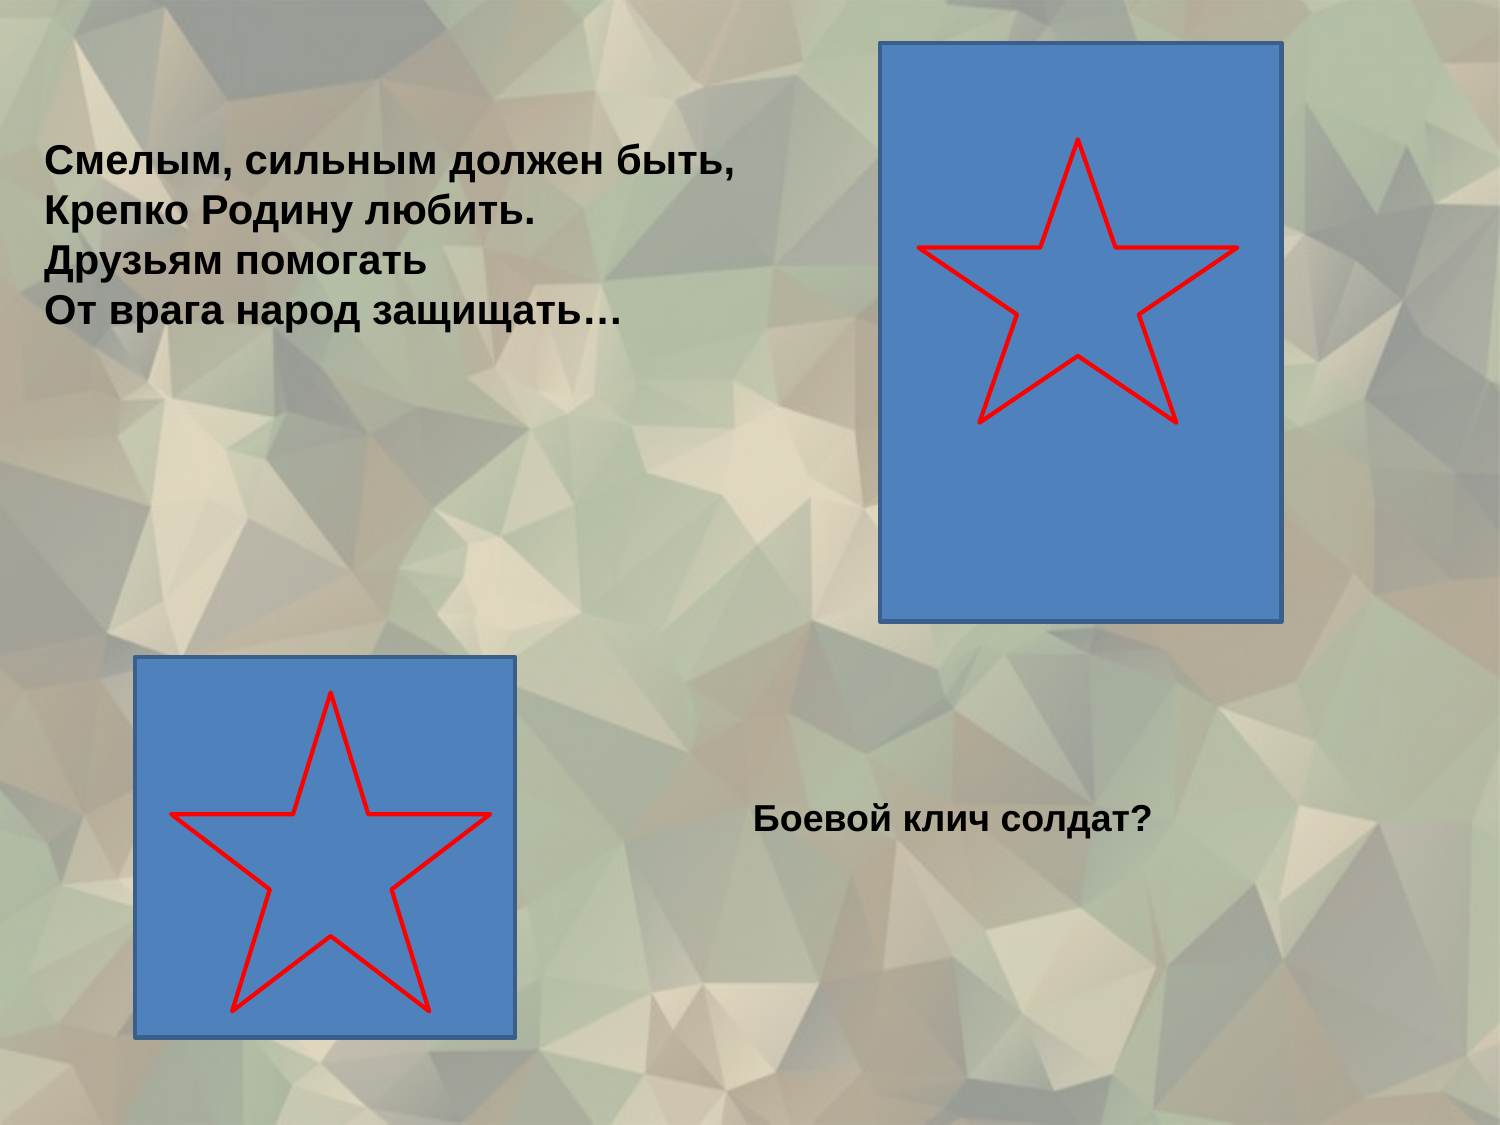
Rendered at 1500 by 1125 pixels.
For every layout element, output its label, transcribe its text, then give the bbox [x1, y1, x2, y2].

text_box Боевой клич солдат? [738, 786, 1188, 847]
picture [135, 656, 517, 1038]
text_box Смелым, сильным должен быть, Крепко Родину любить. Друзьям помогать От врага народ защищать… [29, 125, 780, 341]
text_box [878, 41, 1284, 624]
picture [891, 66, 1265, 588]
